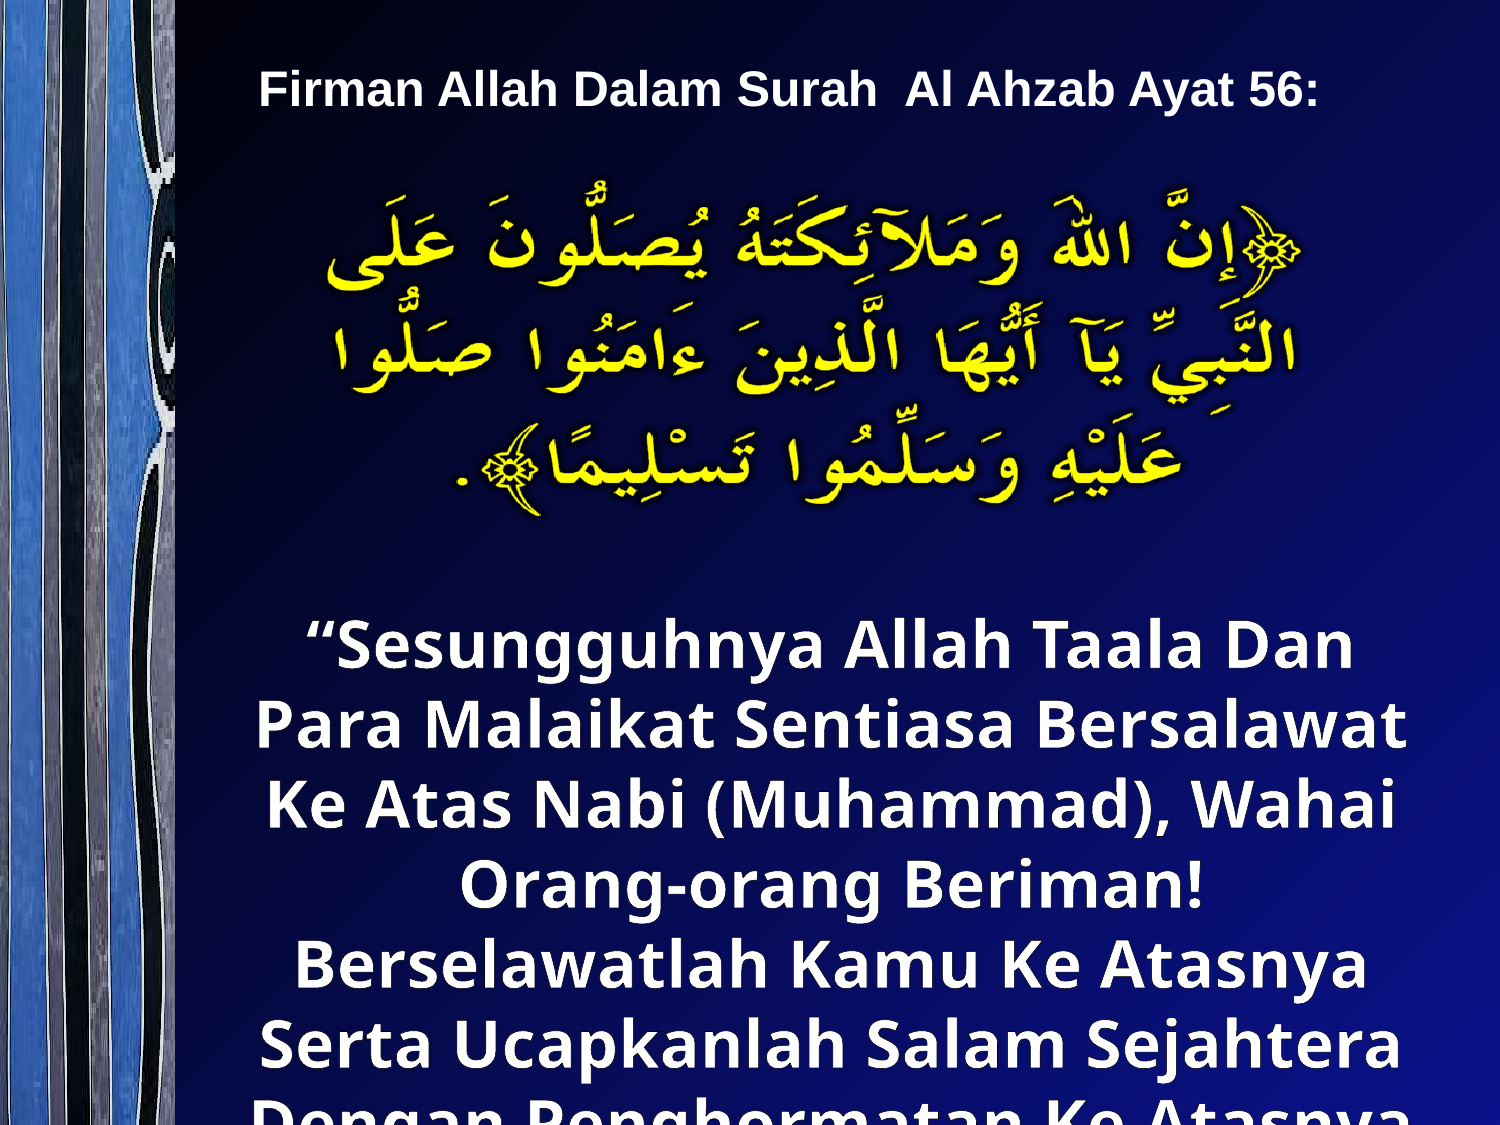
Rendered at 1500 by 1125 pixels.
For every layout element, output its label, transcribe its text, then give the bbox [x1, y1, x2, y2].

text_box Firman Allah Dalam Surah Al Ahzab Ayat 56: [243, 49, 1337, 124]
picture [224, 162, 1388, 529]
picture [0, 0, 176, 1125]
text_box “Sesungguhnya Allah Taala Dan Para Malaikat Sentiasa Bersalawat Ke Atas Nabi (Muhammad), Wahai Orang-orang Beriman! Berselawatlah Kamu Ke Atasnya Serta Ucapkanlah Salam Sejahtera Dengan Penghormatan Ke Atasnya Dengan Sepenuhnya ” [224, 593, 1438, 1125]
